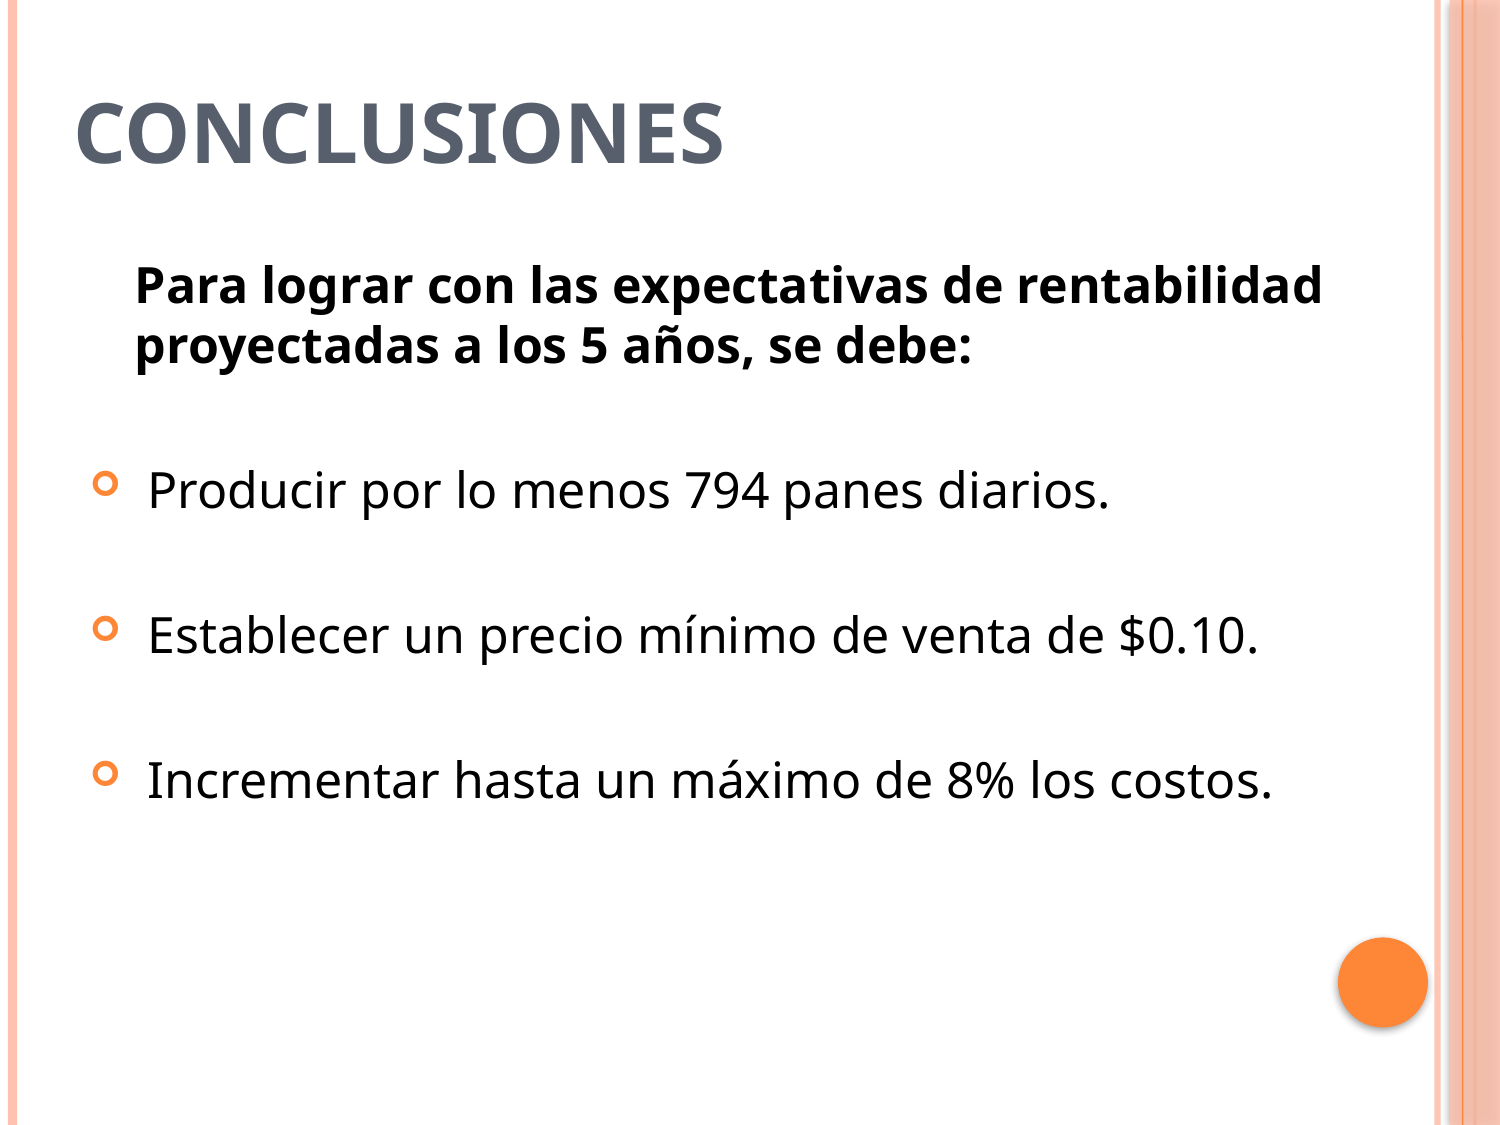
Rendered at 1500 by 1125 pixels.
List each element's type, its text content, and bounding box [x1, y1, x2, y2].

title CONCLUSIONES [58, 0, 1284, 188]
list Para lograr con las expectativas de rentabilidad proyectadas a los 5 años, se debe: Producir por lo menos 794 panes diarios. Establecer un precio mínimo de venta de $0.10. Incrementar hasta un máximo de 8% los costos. [75, 246, 1348, 1062]
